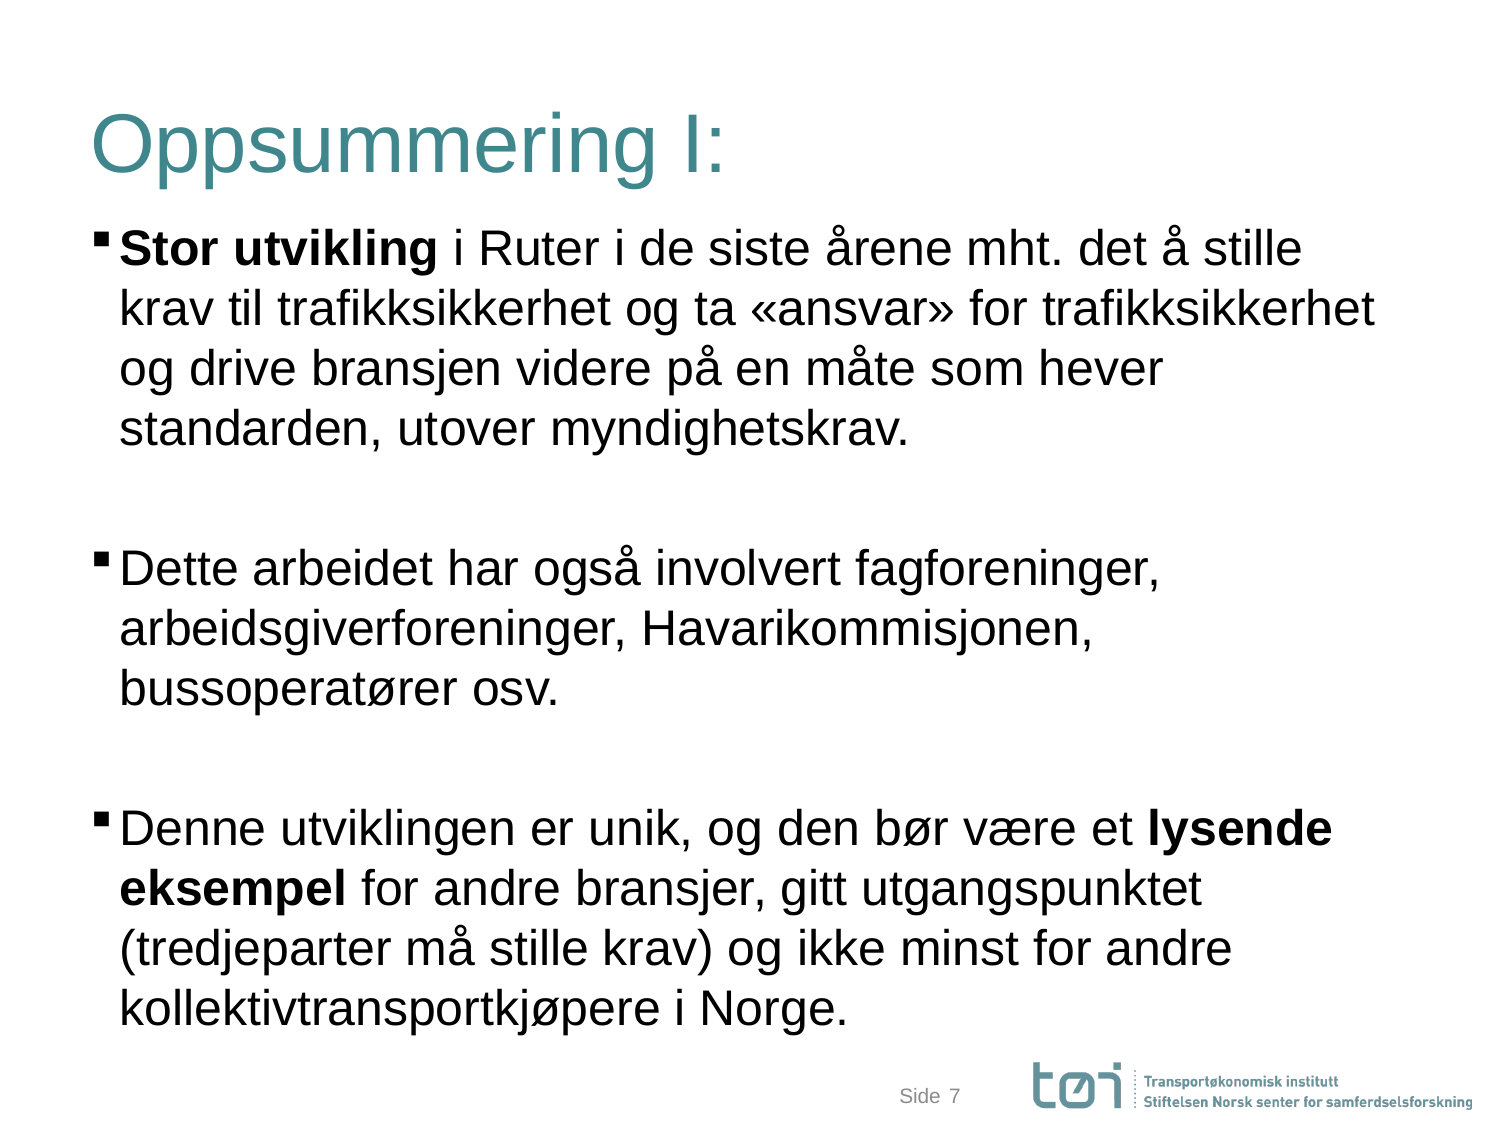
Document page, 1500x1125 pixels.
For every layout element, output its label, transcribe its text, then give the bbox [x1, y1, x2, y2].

slide_number 7 [949, 1073, 1022, 1118]
list Stor utvikling i Ruter i de siste årene mht. det å stille krav til trafikksikkerhet og ta «ansvar» for trafikksikkerhet og drive bransjen videre på en måte som hever standarden, utover myndighetskrav. Dette arbeidet har også involvert fagforeninger, arbeidsgiverforeninger, Havarikommisjonen, bussoperatører osv. Denne utviklingen er unik, og den bør være et lysende eksempel for andre bransjer, gitt utgangspunktet (tredjeparter må stille krav) og ikke minst for andre kollektivtransportkjøpere i Norge. [75, 208, 1425, 1106]
title Oppsummering I: [75, 45, 1425, 208]
picture [1033, 1062, 1472, 1110]
